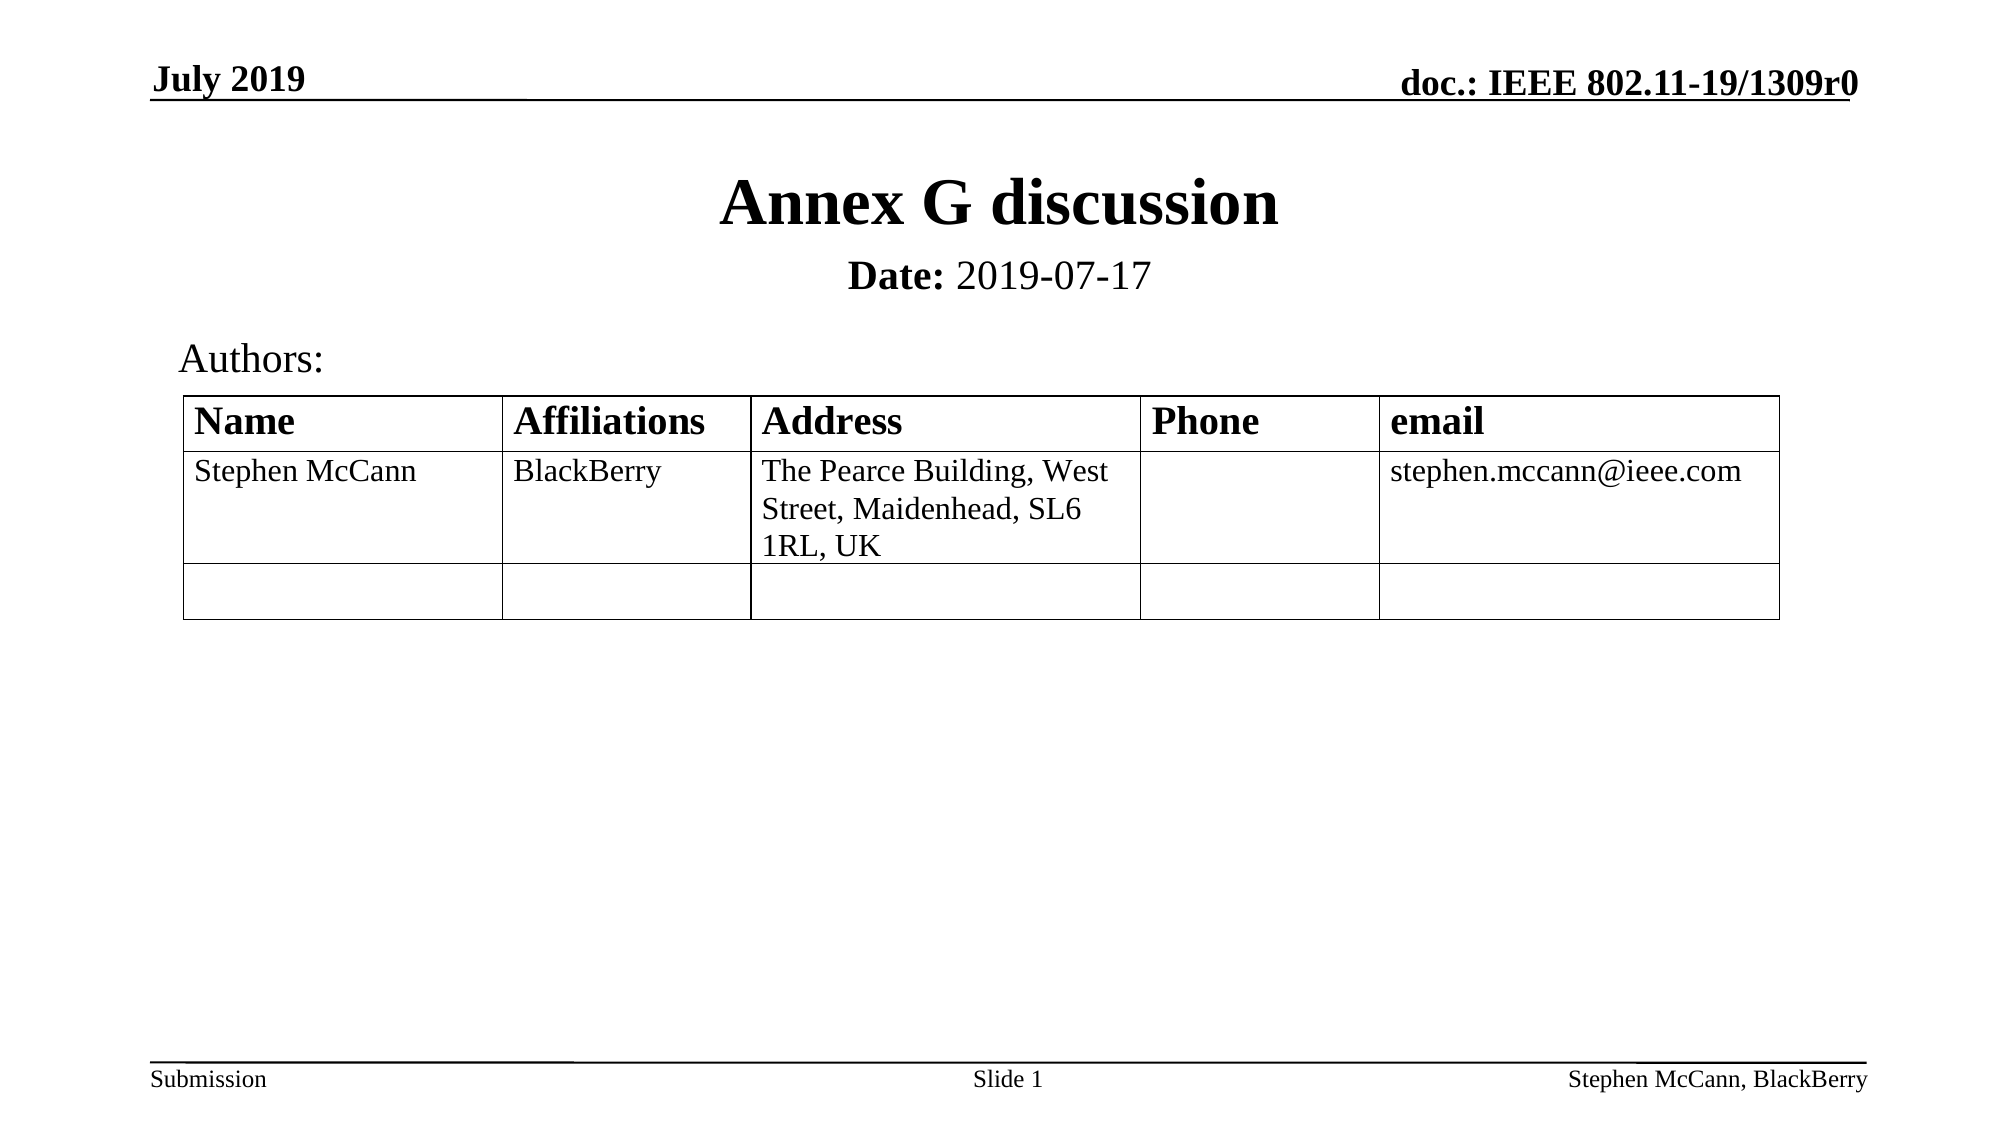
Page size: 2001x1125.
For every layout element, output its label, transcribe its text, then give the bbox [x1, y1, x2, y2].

subtitle Date: 2019-07-17 [299, 239, 1701, 319]
slide_number Slide 1 [950, 1061, 1067, 1123]
title Annex G discussion [149, 76, 1851, 319]
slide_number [152, 54, 563, 100]
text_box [167, 395, 1832, 799]
text_box Authors: [162, 323, 401, 387]
footer Stephen McCann, BlackBerry [1171, 1061, 1869, 1093]
